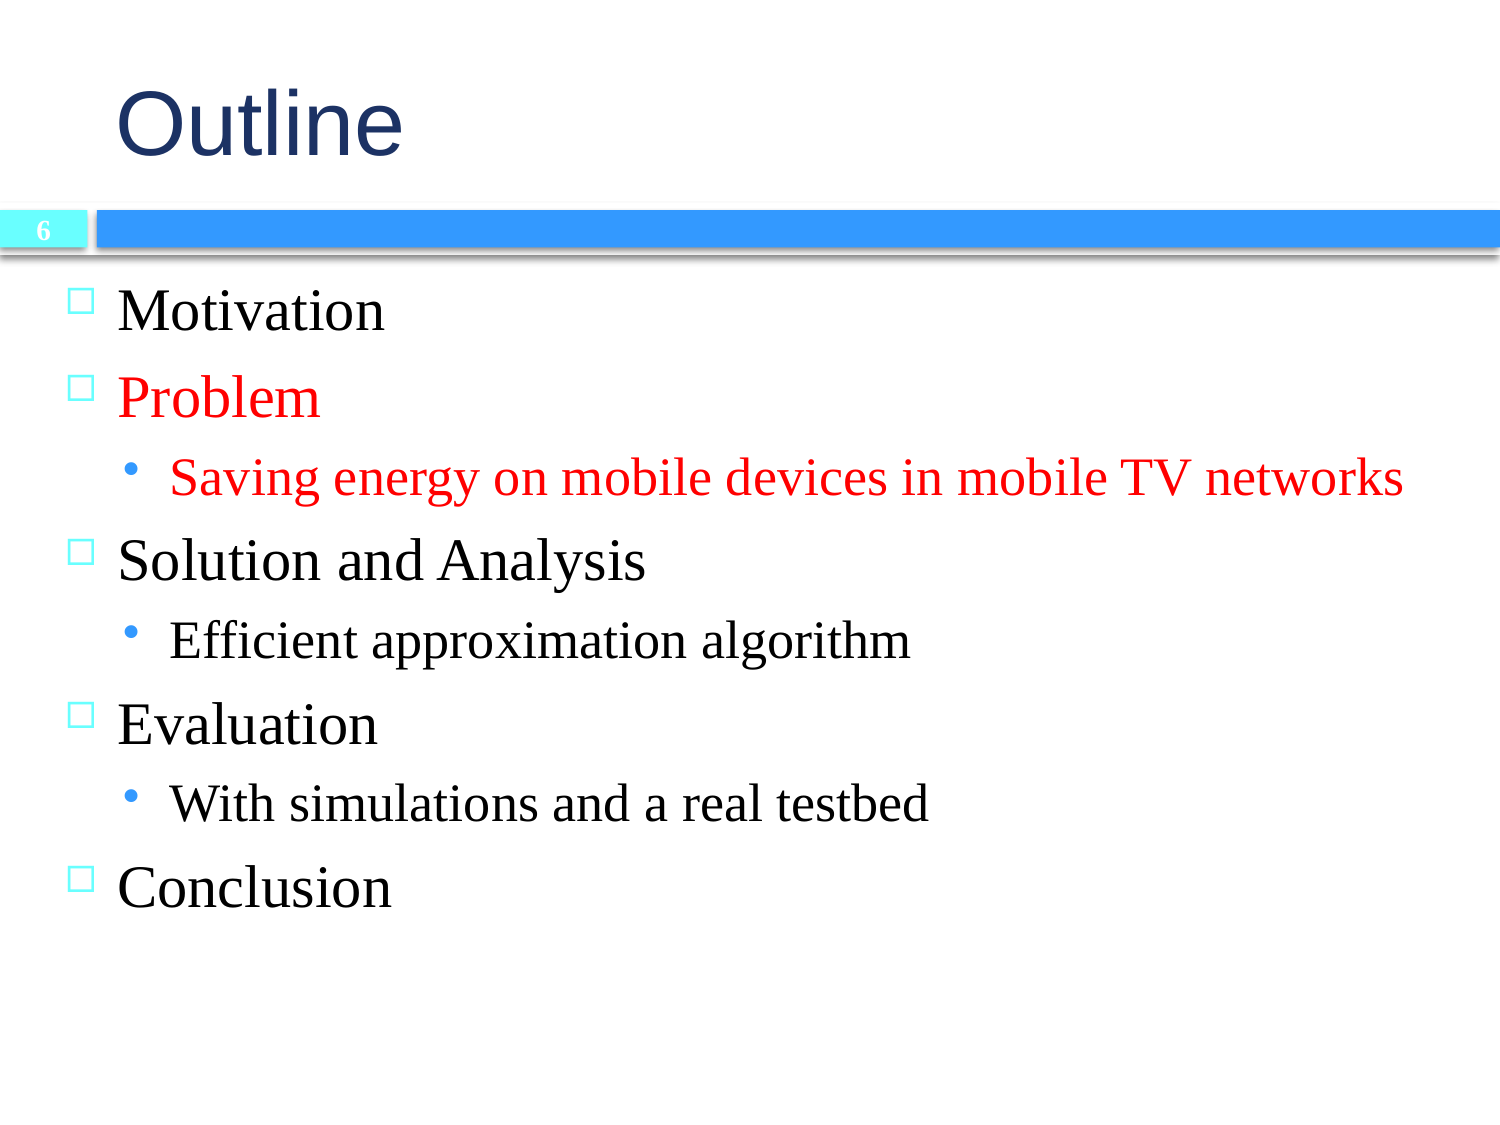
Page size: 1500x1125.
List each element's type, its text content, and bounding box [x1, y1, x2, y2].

title Outline [100, 37, 1438, 200]
list Motivation Problem Saving energy on mobile devices in mobile TV networks Solution and Analysis Efficient approximation algorithm Evaluation With simulations and a real testbed Conclusion [50, 262, 1438, 1000]
slide_number 6 [0, 208, 88, 249]
